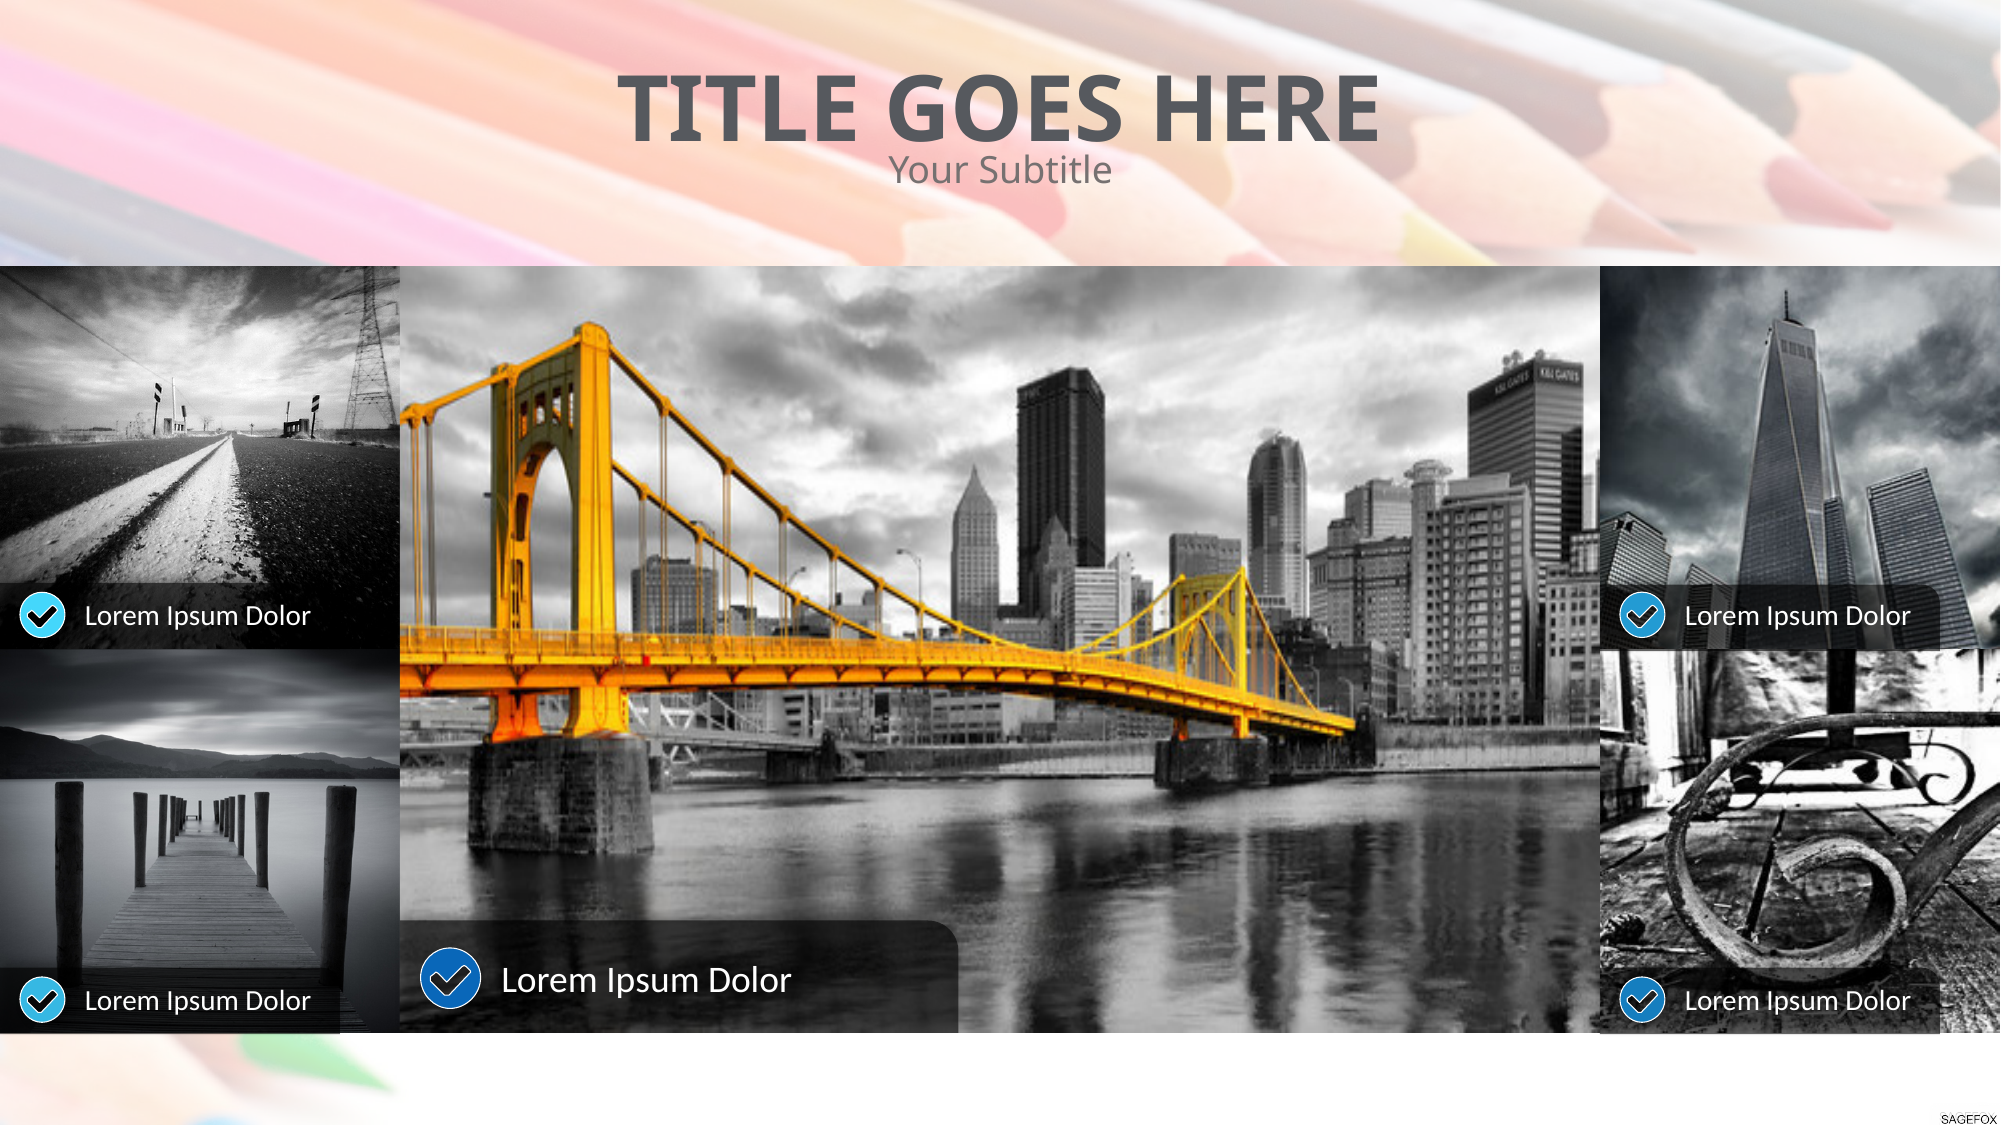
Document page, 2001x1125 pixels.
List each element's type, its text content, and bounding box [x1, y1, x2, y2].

text_box [0, 648, 399, 1034]
text_box [0, 265, 399, 648]
text_box [19, 592, 65, 638]
text_box Lorem Ipsum Dolor [501, 955, 864, 1001]
text_box [1601, 648, 2000, 1034]
text_box [0, 581, 341, 651]
text_box Lorem Ipsum Dolor [84, 981, 340, 1017]
text_box [1598, 966, 1941, 1036]
picture [1938, 1114, 1999, 1125]
text_box [1619, 976, 1665, 1023]
text_box [1601, 265, 2000, 648]
text_box Lorem Ipsum Dolor [1684, 596, 1940, 632]
text_box Lorem Ipsum Dolor [1684, 981, 1940, 1017]
text_box Lorem Ipsum Dolor [84, 596, 340, 632]
text_box [399, 265, 1601, 1034]
text_box [19, 976, 65, 1023]
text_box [548, 42, 1452, 199]
text_box [0, 966, 341, 1036]
text_box [420, 947, 481, 1009]
text_box [1598, 583, 1941, 653]
text_box [1619, 592, 1665, 638]
text_box [398, 919, 960, 1034]
